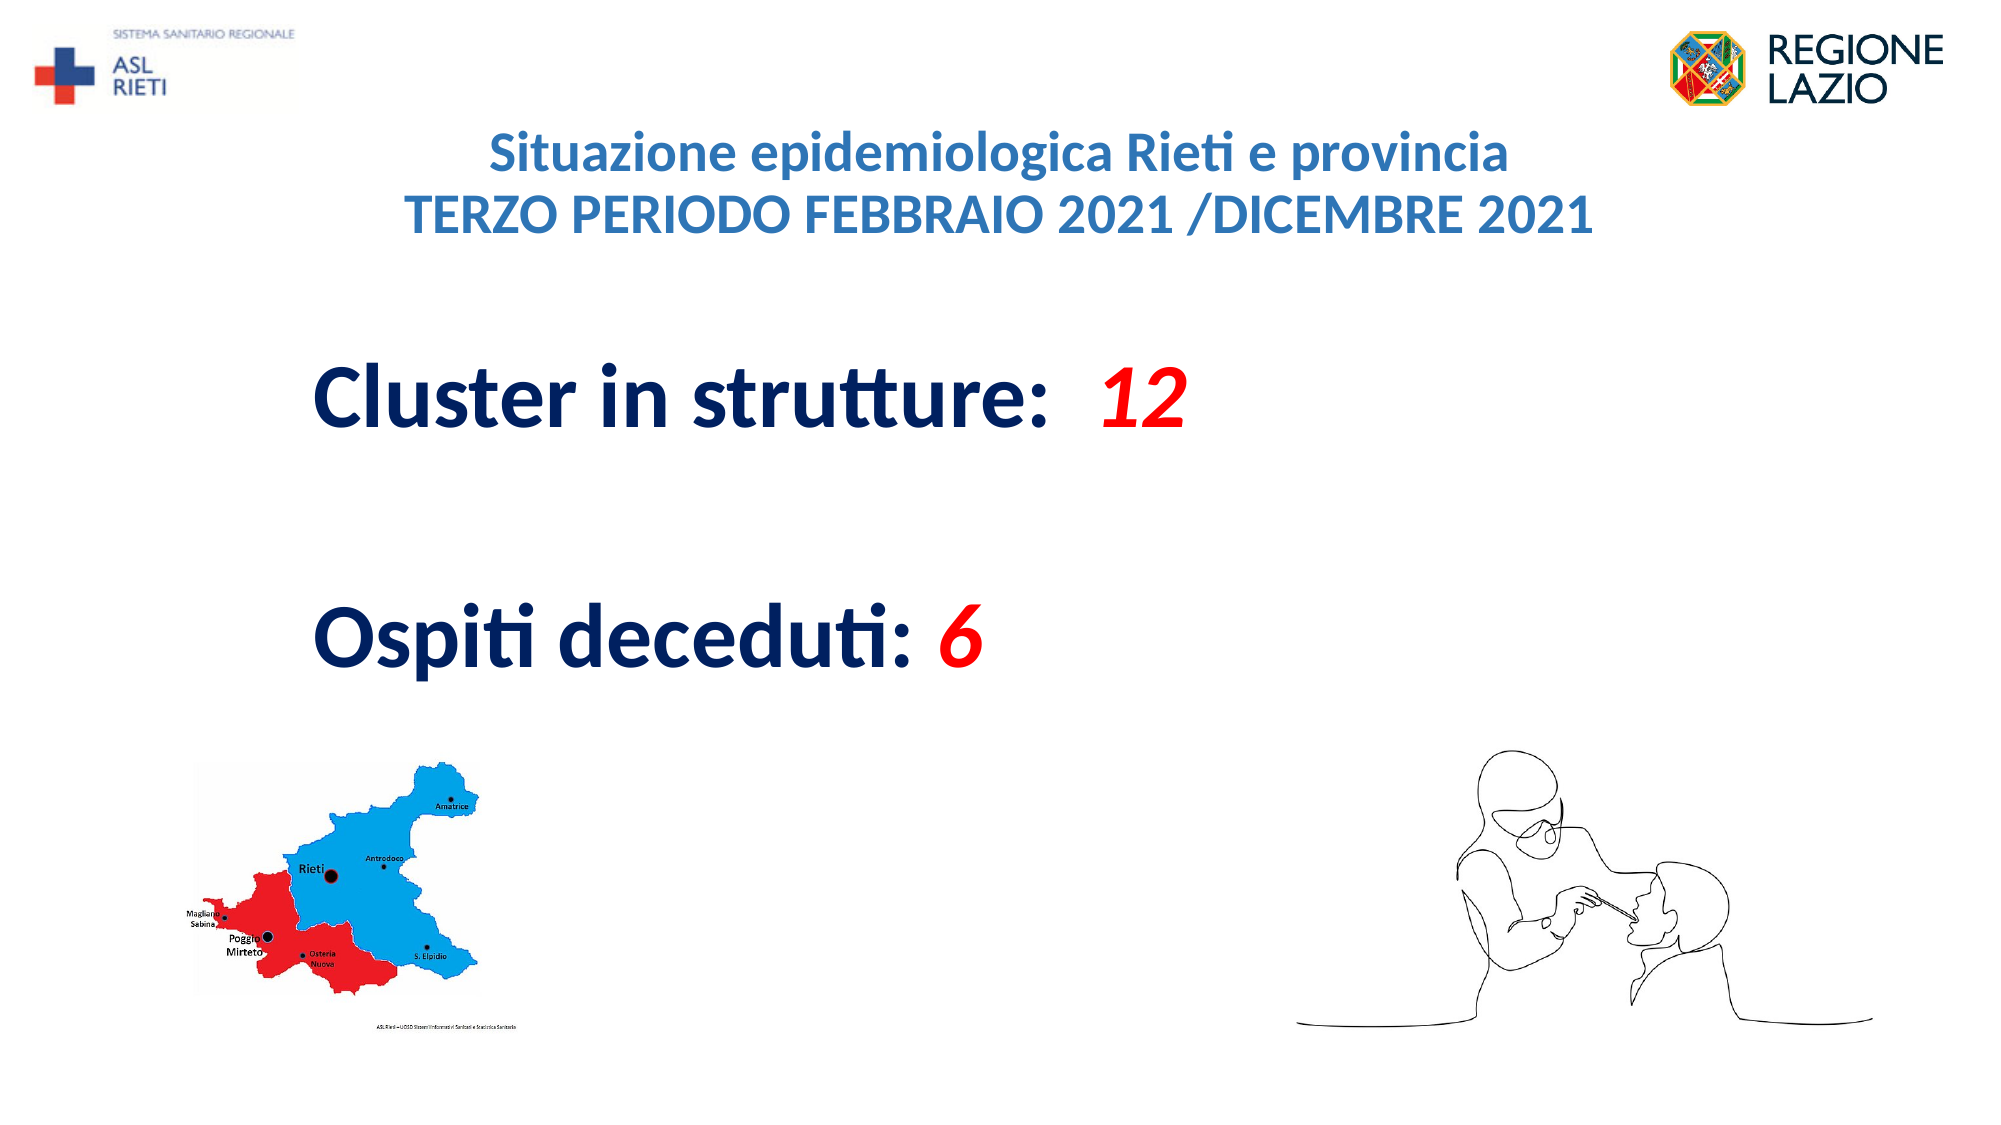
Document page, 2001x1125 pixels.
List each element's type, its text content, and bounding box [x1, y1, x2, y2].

picture [116, 731, 536, 1045]
list Cluster in strutture: 12 Ospiti deceduti: 6 [298, 341, 2000, 1055]
picture [1285, 738, 1884, 1053]
title Situazione epidemiologica Rieti e provincia TERZO PERIODO FEBBRAIO 2021 /DICEMBRE 2021 [137, 113, 1863, 331]
picture [32, 24, 299, 114]
picture [1670, 31, 1943, 106]
